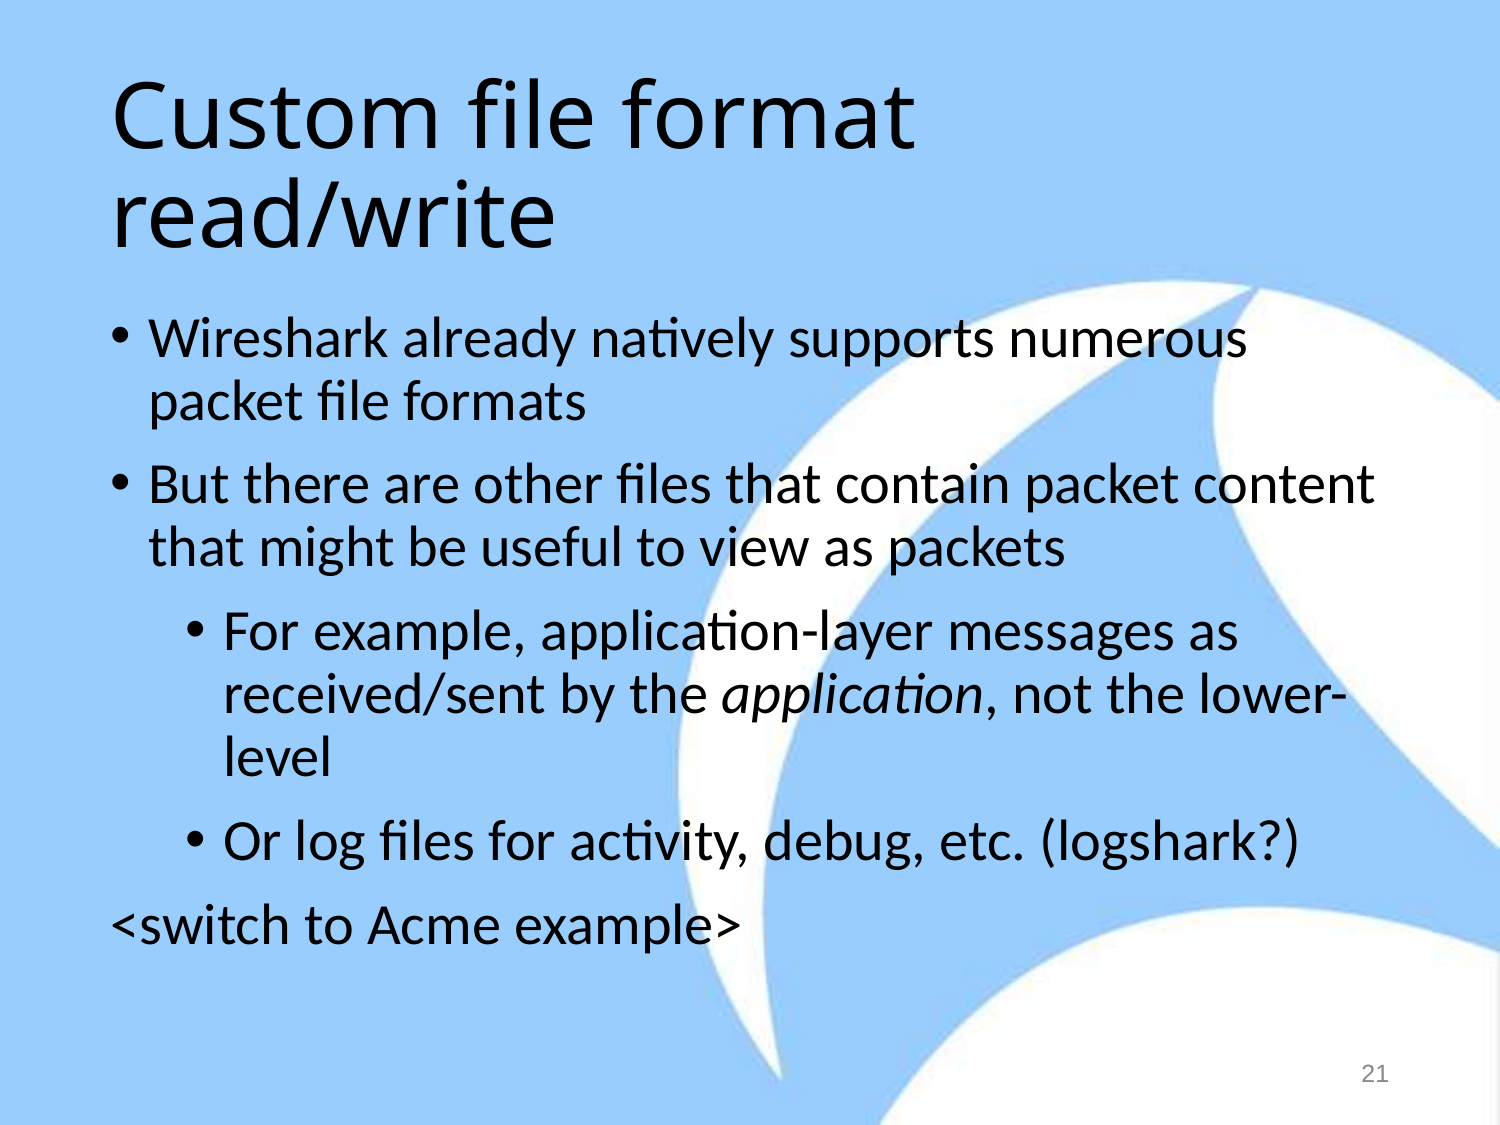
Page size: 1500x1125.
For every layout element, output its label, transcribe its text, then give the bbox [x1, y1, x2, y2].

slide_number 21 [1058, 1050, 1398, 1095]
list Wireshark already natively supports numerous packet file formats But there are other files that contain packet content that might be useful to view as packets For example, application-layer messages as received/sent by the application, not the lower-level Or log files for activity, debug, etc. (logshark?) <switch to Acme example> [102, 298, 1398, 1125]
title Custom file format read/write [102, 37, 1398, 298]
picture [0, 0, 1500, 1125]
